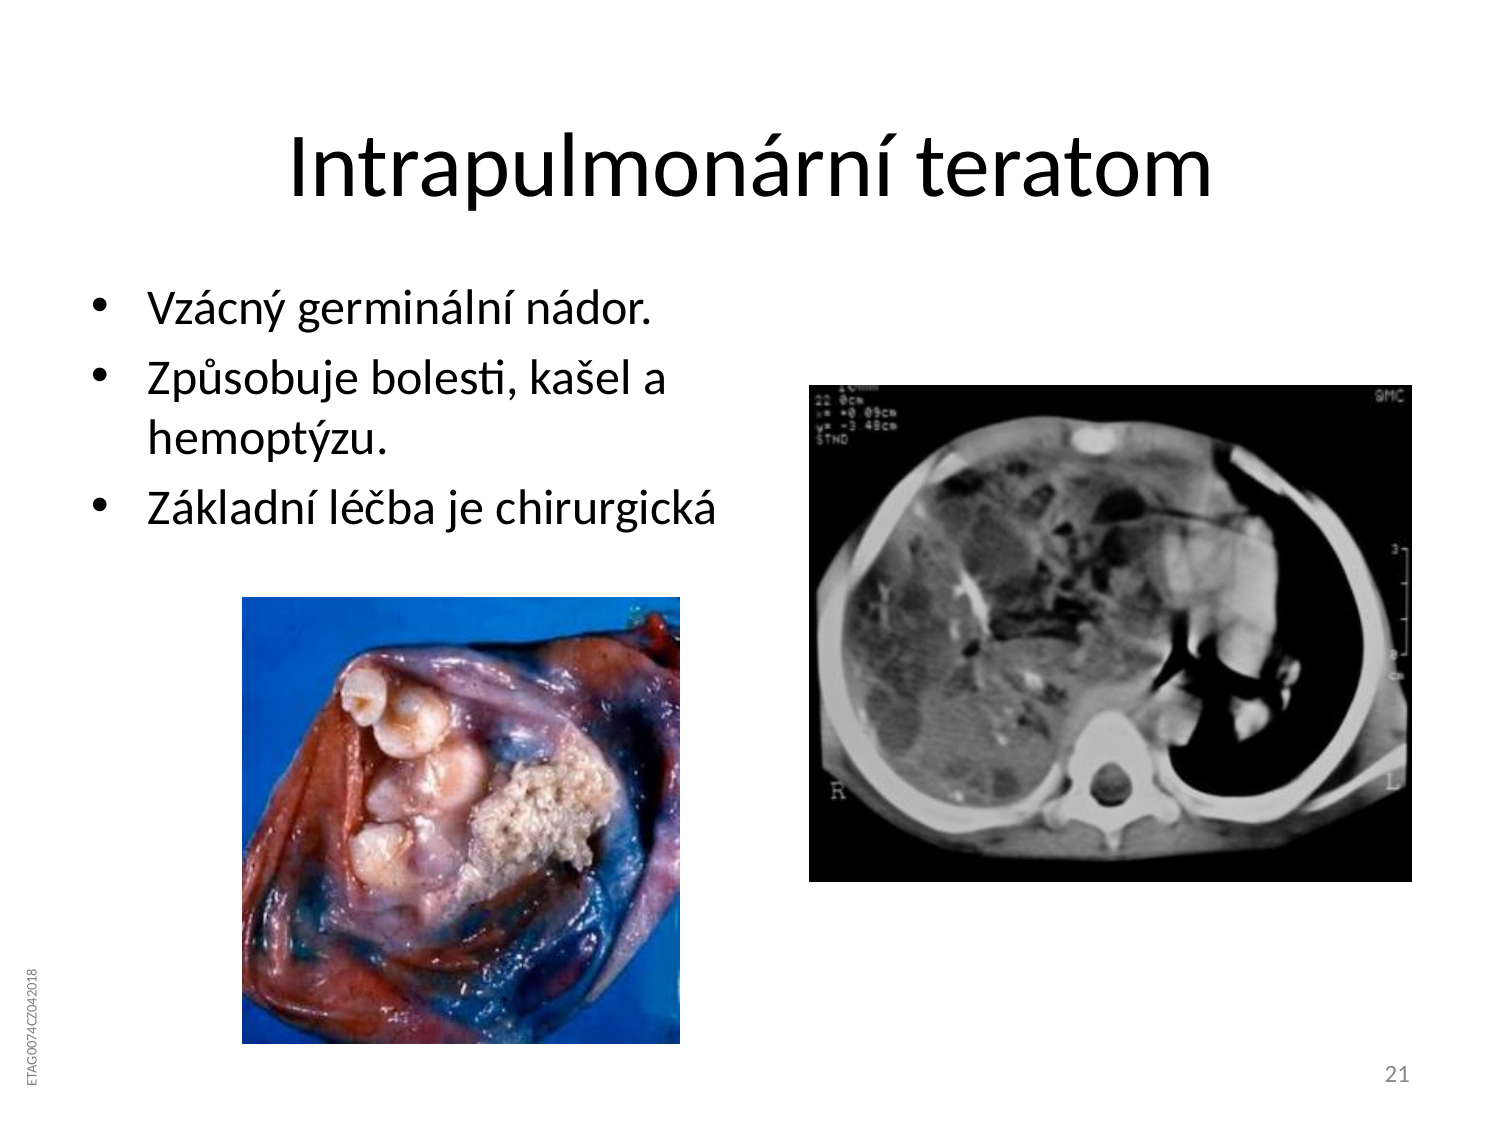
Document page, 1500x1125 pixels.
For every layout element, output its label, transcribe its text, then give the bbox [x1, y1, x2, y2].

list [808, 385, 1412, 882]
title Intrapulmonární teratom [76, 66, 1427, 254]
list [241, 597, 680, 1044]
slide_number 21 [1074, 1042, 1425, 1103]
list Vzácný germinální nádor. Způsobuje bolesti, kašel a hemoptýzu. Základní léčba je chirurgická [76, 267, 847, 988]
